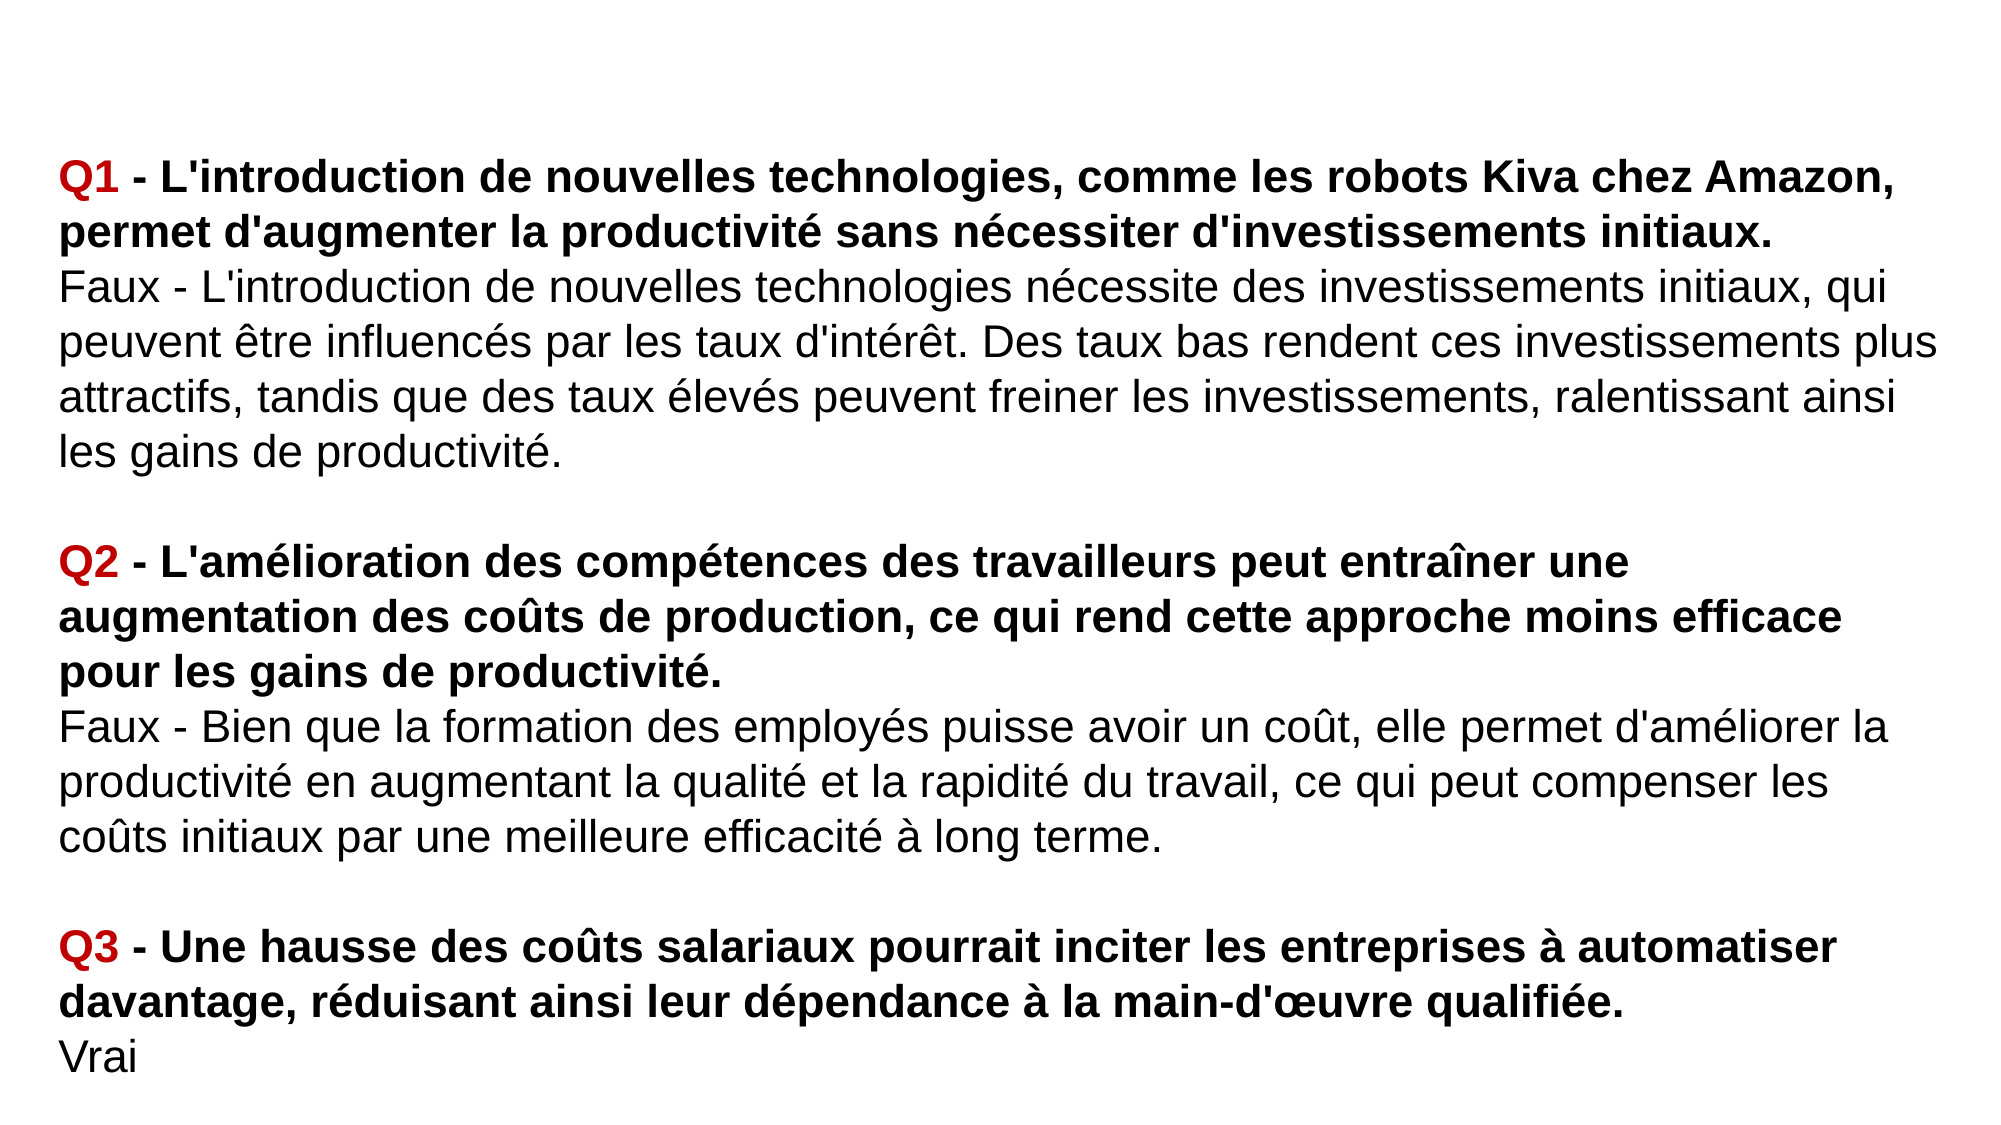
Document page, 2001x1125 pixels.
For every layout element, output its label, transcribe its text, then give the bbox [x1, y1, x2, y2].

text_box Q1 - L'introduction de nouvelles technologies, comme les robots Kiva chez Amazon, permet d'augmenter la productivité sans nécessiter d'investissements initiaux. Faux - L'introduction de nouvelles technologies nécessite des investissements initiaux, qui peuvent être influencés par les taux d'intérêt. Des taux bas rendent ces investissements plus attractifs, tandis que des taux élevés peuvent freiner les investissements, ralentissant ainsi les gains de productivité. Q2 - L'amélioration des compétences des travailleurs peut entraîner une augmentation des coûts de production, ce qui rend cette approche moins efficace pour les gains de productivité. Faux - Bien que la formation des employés puisse avoir un coût, elle permet d'améliorer la productivité en augmentant la qualité et la rapidité du travail, ce qui peut compenser les coûts initiaux par une meilleure efficacité à long terme. Q3 - Une hausse des coûts salariaux pourrait inciter les entreprises à automatiser davantage, réduisant ainsi leur dépendance à la main-d'œuvre qualifiée. Vrai [43, 139, 1957, 1125]
